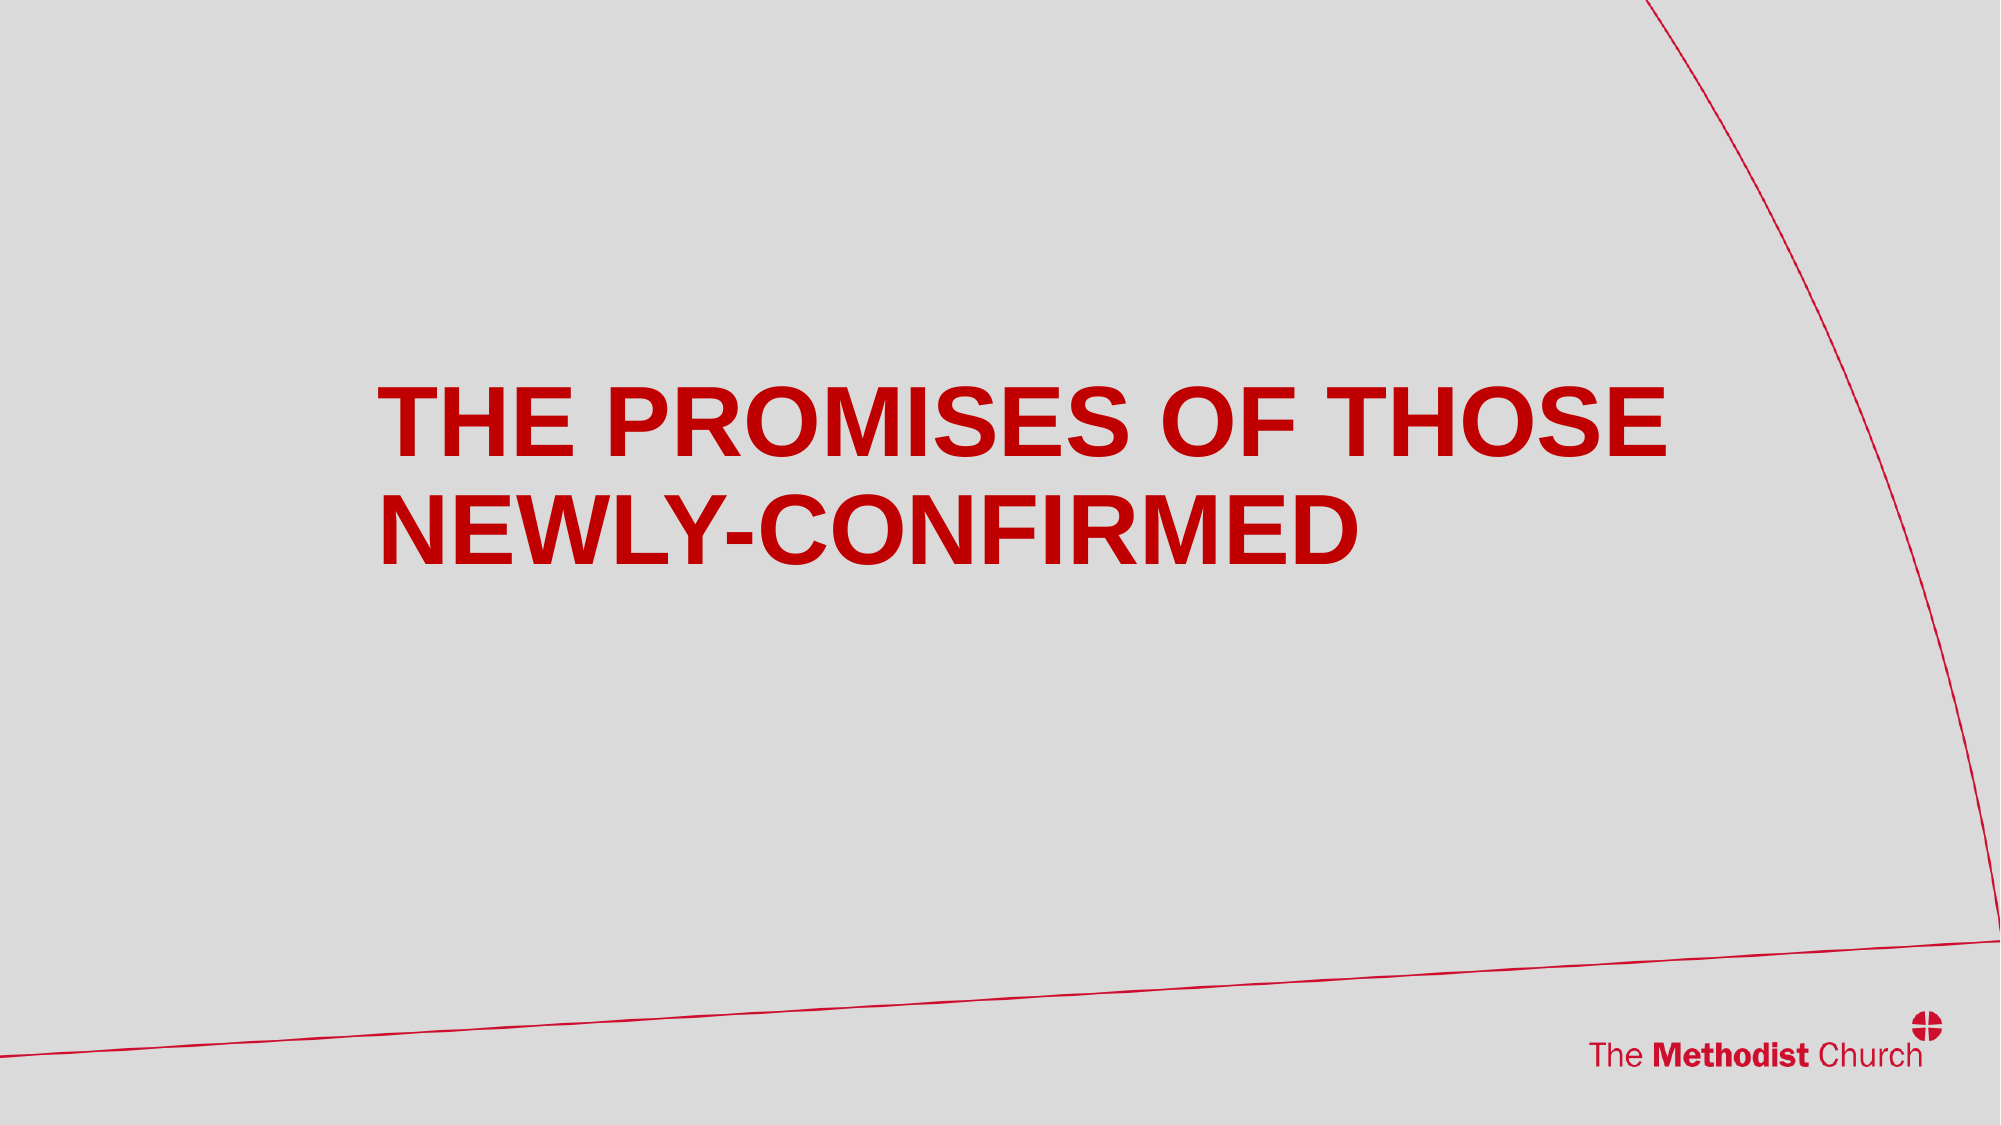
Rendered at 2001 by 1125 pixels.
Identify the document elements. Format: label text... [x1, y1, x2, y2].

title THE PROMISES OF THOSE NEWLY-CONFIRMED [362, 335, 2000, 621]
